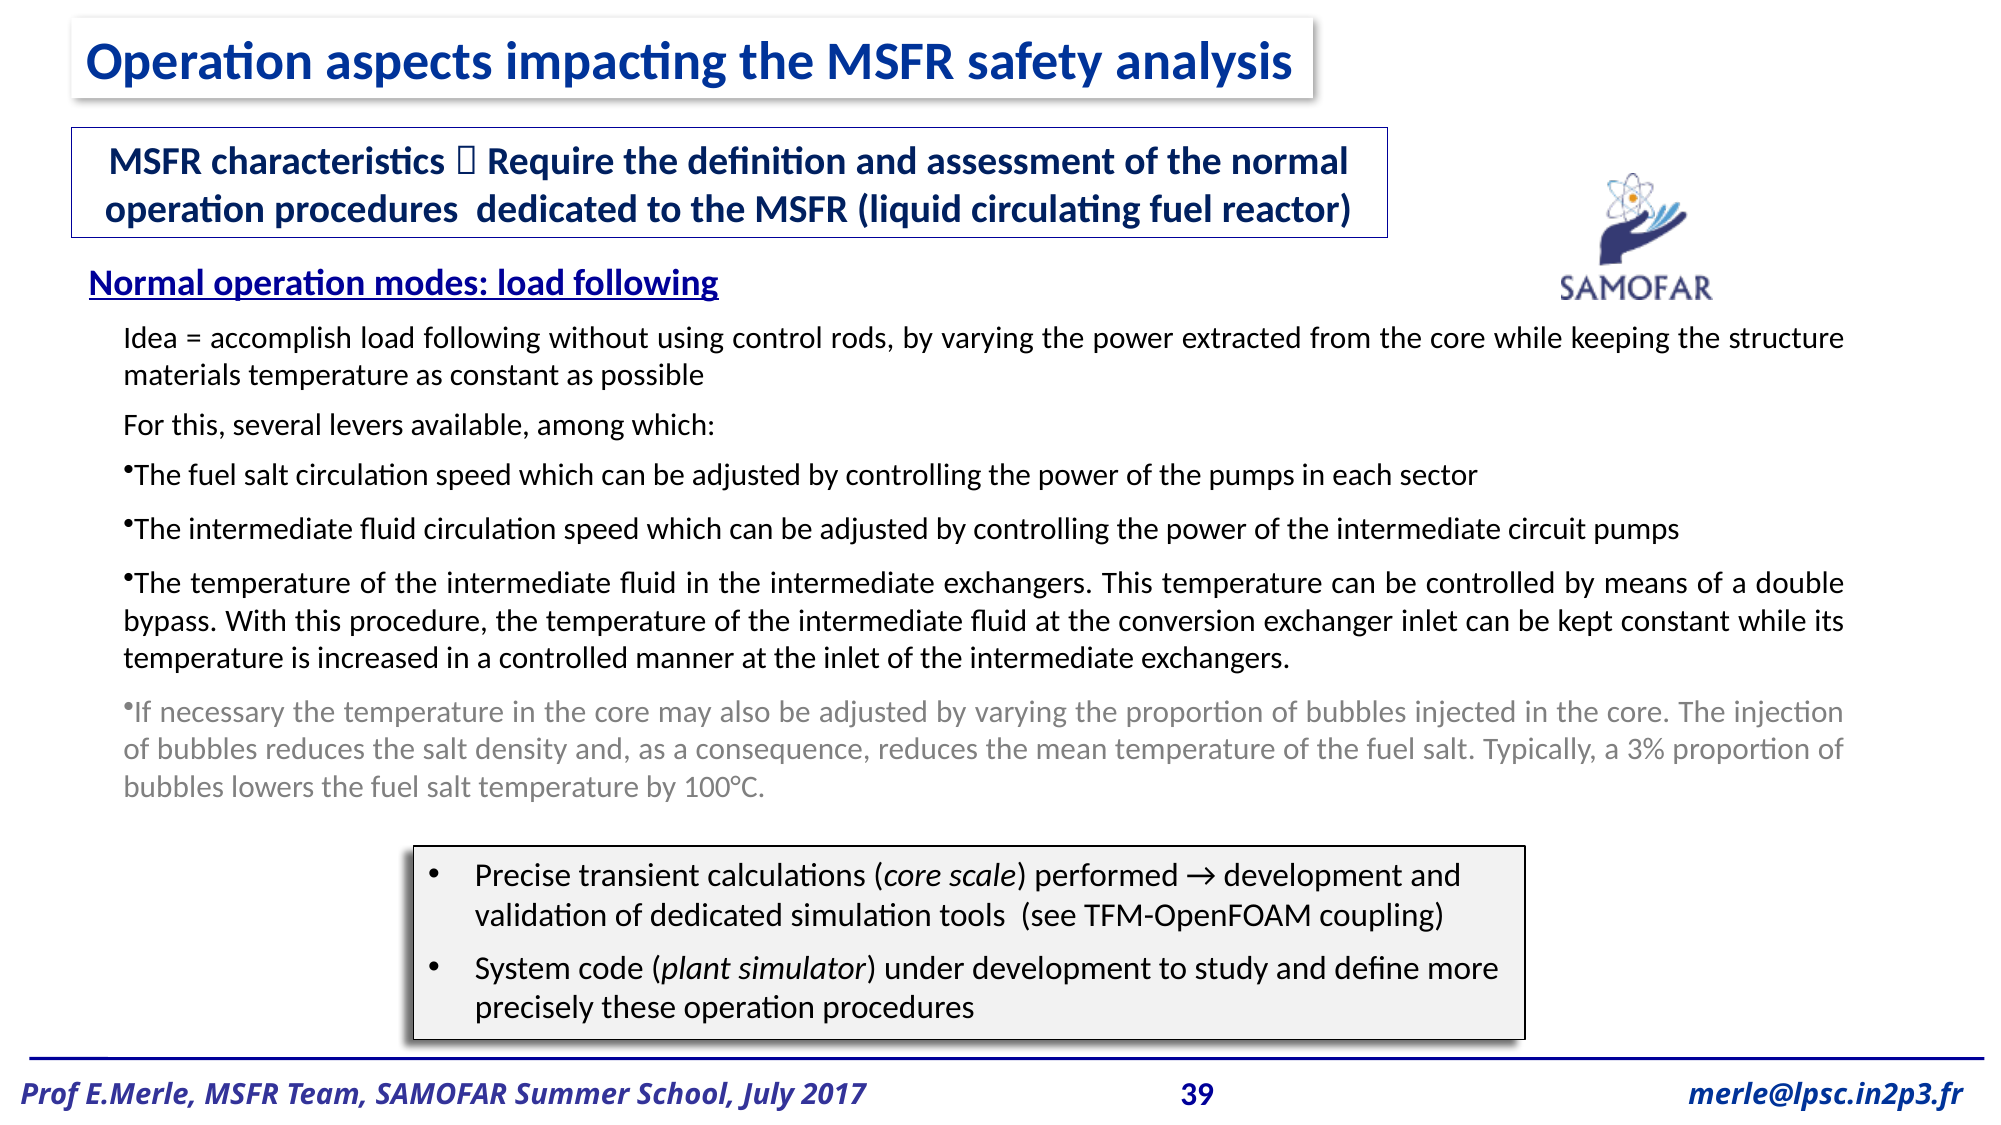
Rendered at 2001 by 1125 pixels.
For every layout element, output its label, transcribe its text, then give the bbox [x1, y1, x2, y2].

slide_number 39 [1146, 1065, 1249, 1125]
text_box Operation aspects impacting the MSFR safety analysis [71, 17, 1313, 99]
text_box MSFR characteristics  Require the definition and assessment of the normal operation procedures dedicated to the MSFR (liquid circulating fuel reactor) [71, 127, 1388, 238]
picture [1561, 173, 1713, 300]
text_box Idea = accomplish load following without using control rods, by varying the power extracted from the core while keeping the structure materials temperature as constant as possible For this, several levers available, among which: The fuel salt circulation speed which can be adjusted by controlling the power of the pumps in each sector The intermediate fluid circulation speed which can be adjusted by controlling the power of the intermediate circuit pumps The temperature of the intermediate fluid in the intermediate exchangers. This temperature can be controlled by means of a double bypass. With this procedure, the temperature of the intermediate fluid at the conversion exchanger inlet can be kept constant while its temperature is increased in a controlled manner at the inlet of the intermediate exchangers. If necessary the temperature in the core may also be adjusted by varying the proportion of bubbles injected in the core. The injection of bubbles reduces the salt density and, as a consequence, reduces the mean temperature of the fuel salt. Typically, a 3% proportion of bubbles lowers the fuel salt temperature by 100°C. [108, 309, 1863, 812]
text_box Precise transient calculations (core scale) performed → development and validation of dedicated simulation tools (see TFM-OpenFOAM coupling) System code (plant simulator) under development to study and define more precisely these operation procedures [413, 846, 1525, 1040]
text_box Normal operation modes: load following [73, 250, 735, 311]
